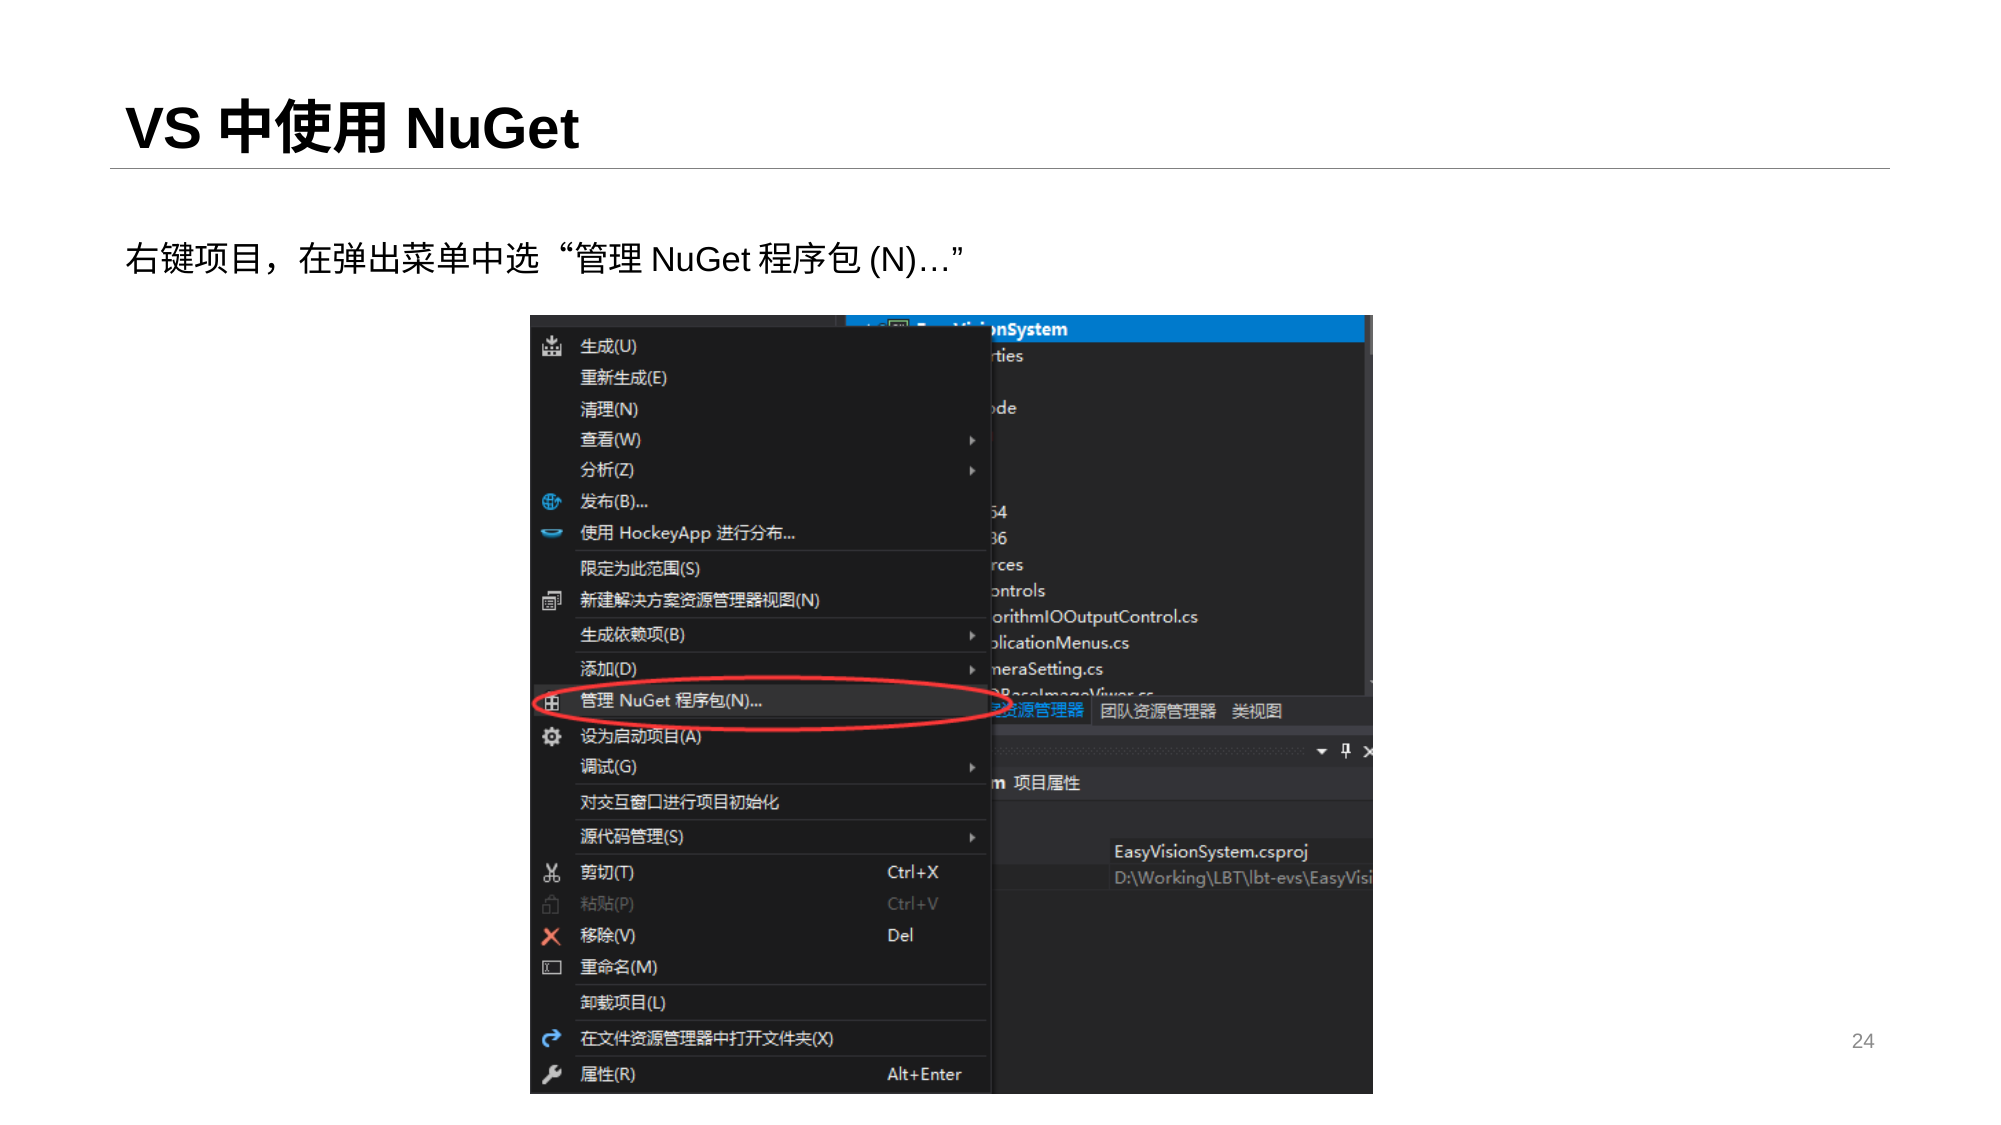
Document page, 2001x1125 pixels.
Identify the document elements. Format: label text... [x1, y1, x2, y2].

text_box 右键项目，在弹出菜单中选“管理NuGet程序包(N)…” [110, 208, 1891, 287]
picture [530, 315, 1373, 1094]
title VS中使用NuGet [109, 0, 1890, 169]
slide_number 24 [1412, 1023, 1890, 1058]
